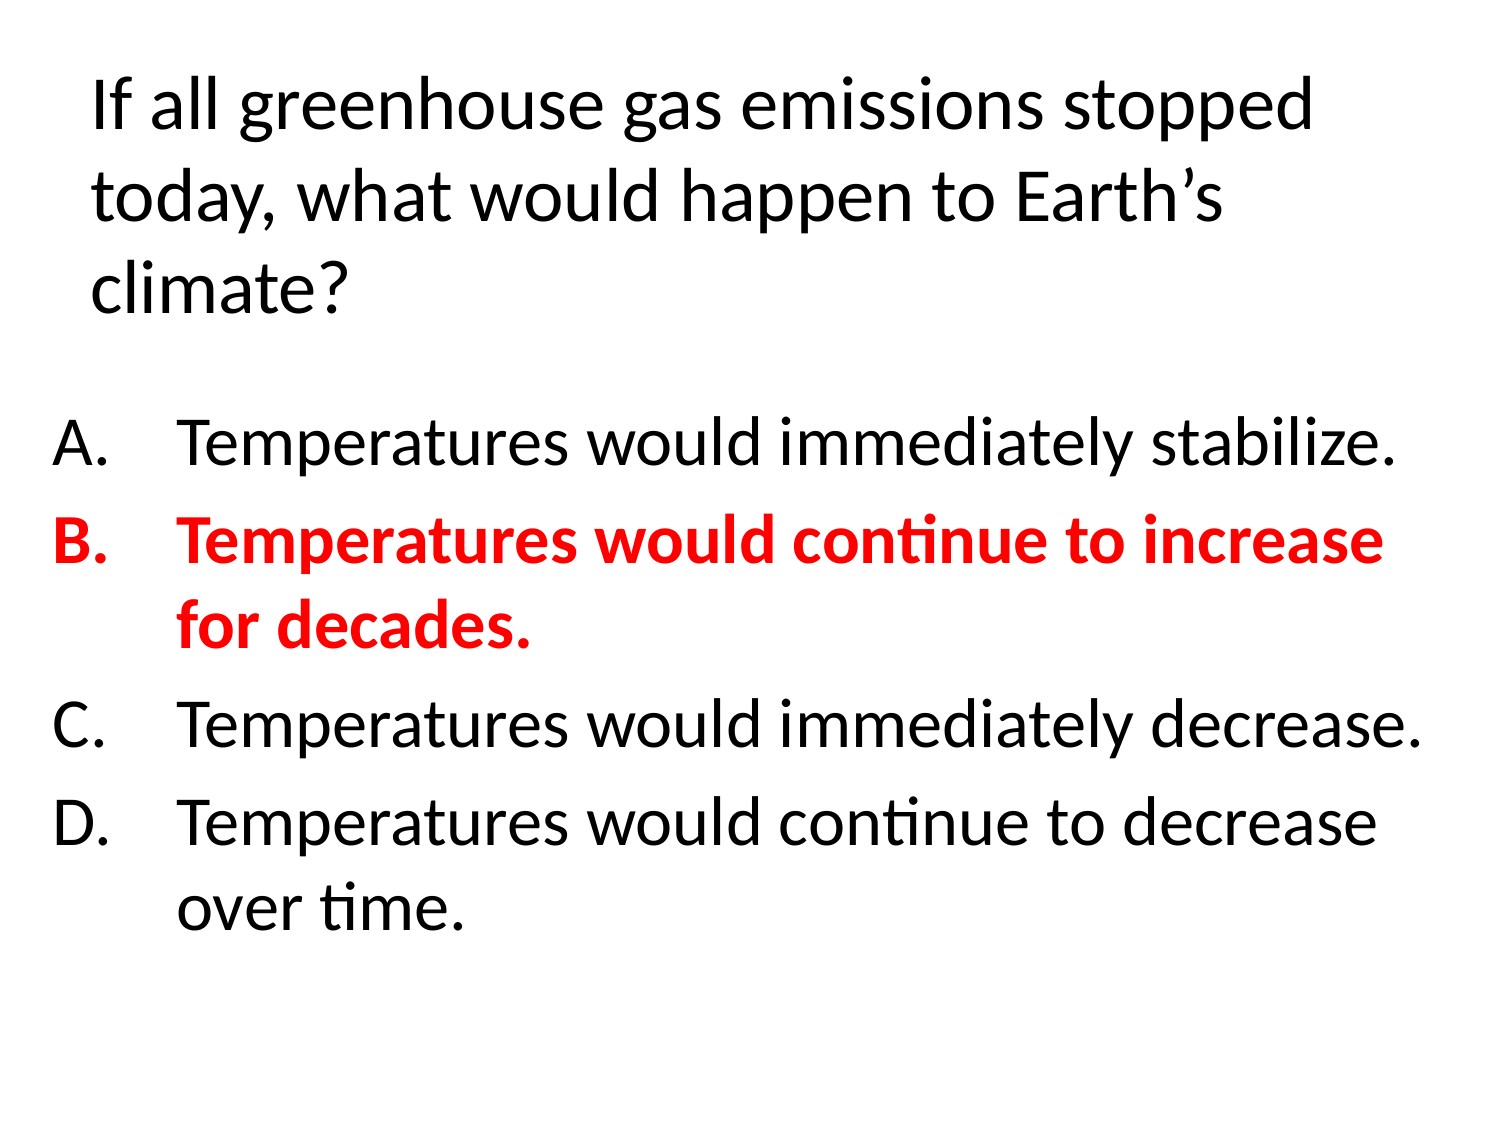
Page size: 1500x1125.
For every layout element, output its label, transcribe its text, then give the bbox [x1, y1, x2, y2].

list Temperatures would immediately stabilize. Temperatures would continue to increase for decades. Temperatures would immediately decrease. Temperatures would continue to decrease over time. [37, 387, 1451, 1088]
title If all greenhouse gas emissions stopped today, what would happen to Earth’s climate? [70, 40, 1430, 342]
